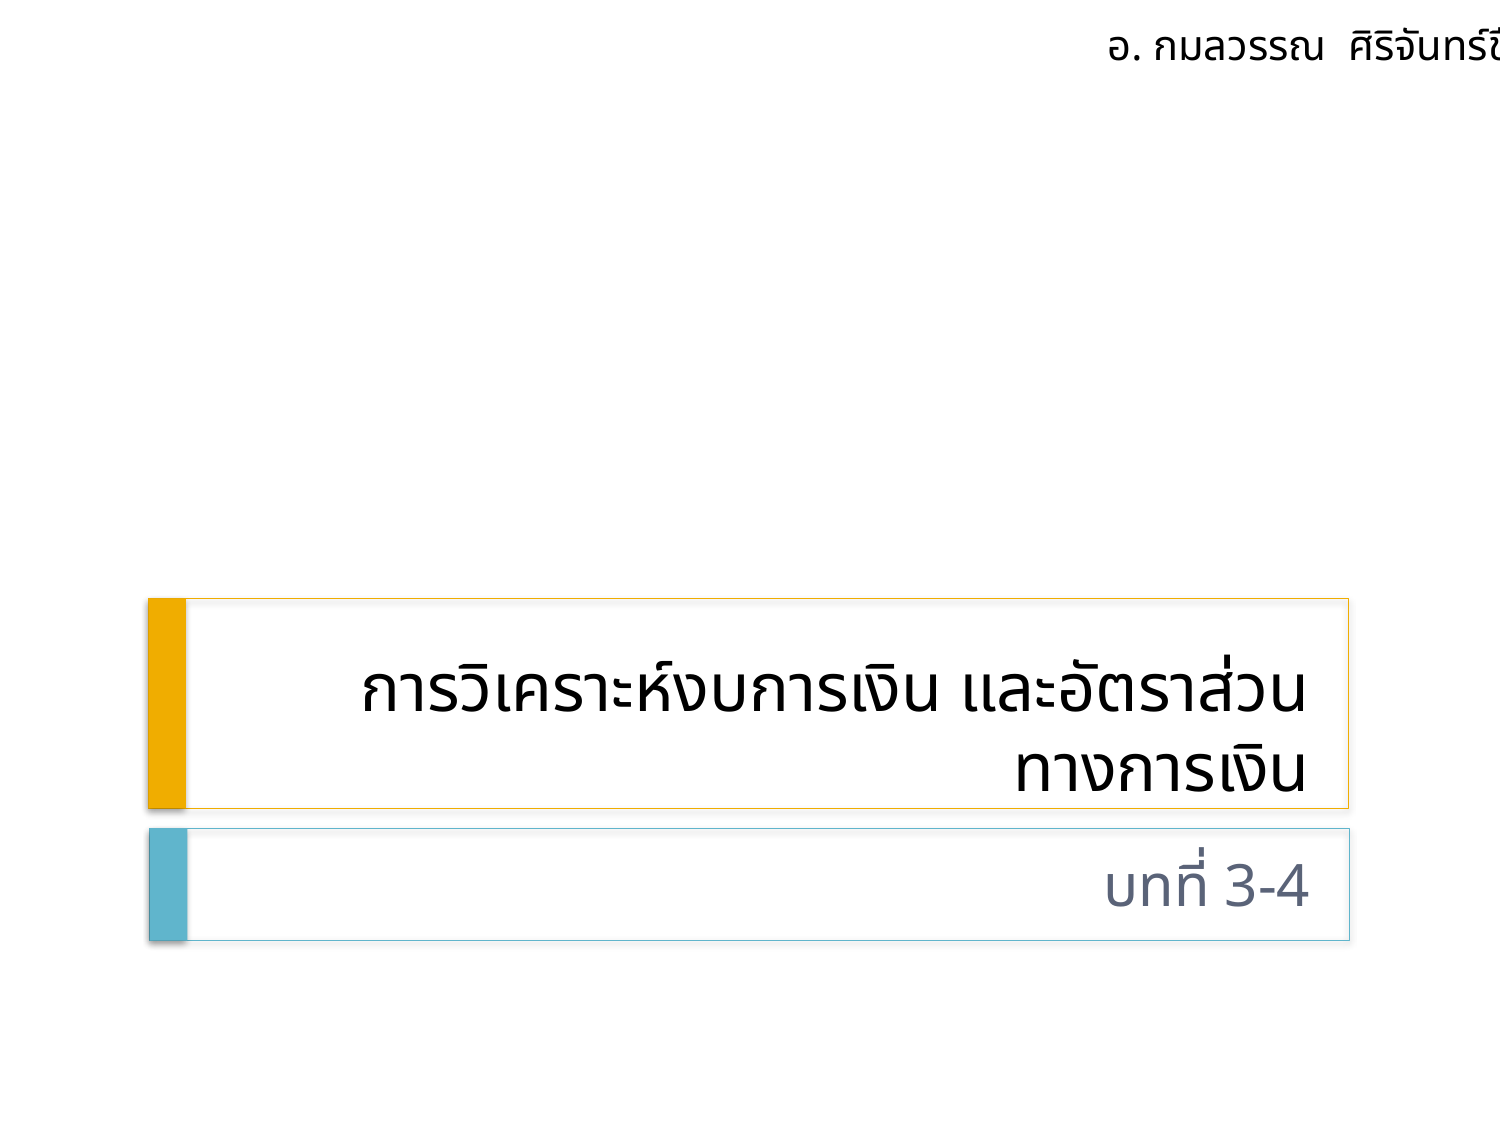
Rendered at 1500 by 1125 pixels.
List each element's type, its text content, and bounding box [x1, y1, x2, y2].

title การวิเคราะห์งบการเงิน และอัตราส่วนทางการเงิน [200, 637, 1325, 800]
text_box อ. กมลวรรณ ศิริจันทร์ชื่น [1092, 11, 1500, 77]
subtitle บทที่ 3-4 [200, 840, 1325, 929]
